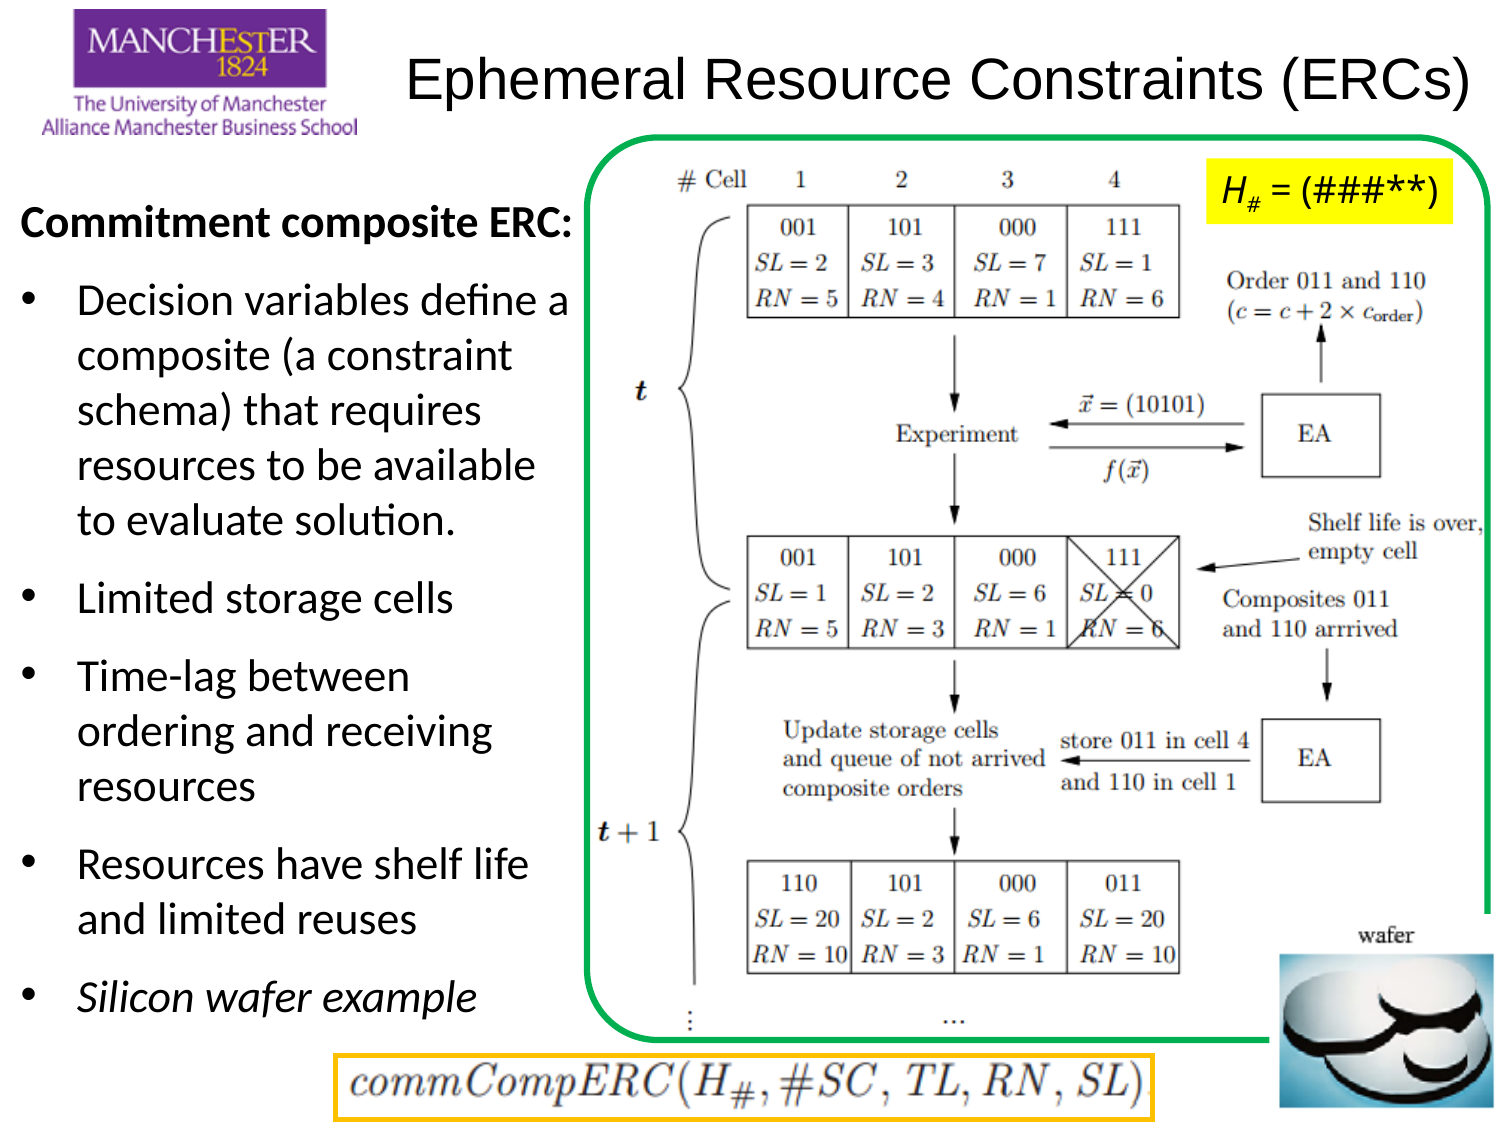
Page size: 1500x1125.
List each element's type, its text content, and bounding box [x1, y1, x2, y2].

picture [1269, 914, 1500, 1125]
text_box Commitment composite ERC: Decision variables define a composite (a constraint schema) that requires resources to be available to evaluate solution. Limited storage cells Time-lag between ordering and receiving resources Resources have shelf life and limited reuses Silicon wafer example [5, 184, 581, 1029]
title Ephemeral Resource Constraints (ERCs) [312, 0, 1500, 170]
picture [337, 1057, 1151, 1118]
picture [42, 9, 312, 135]
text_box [586, 137, 1500, 1041]
